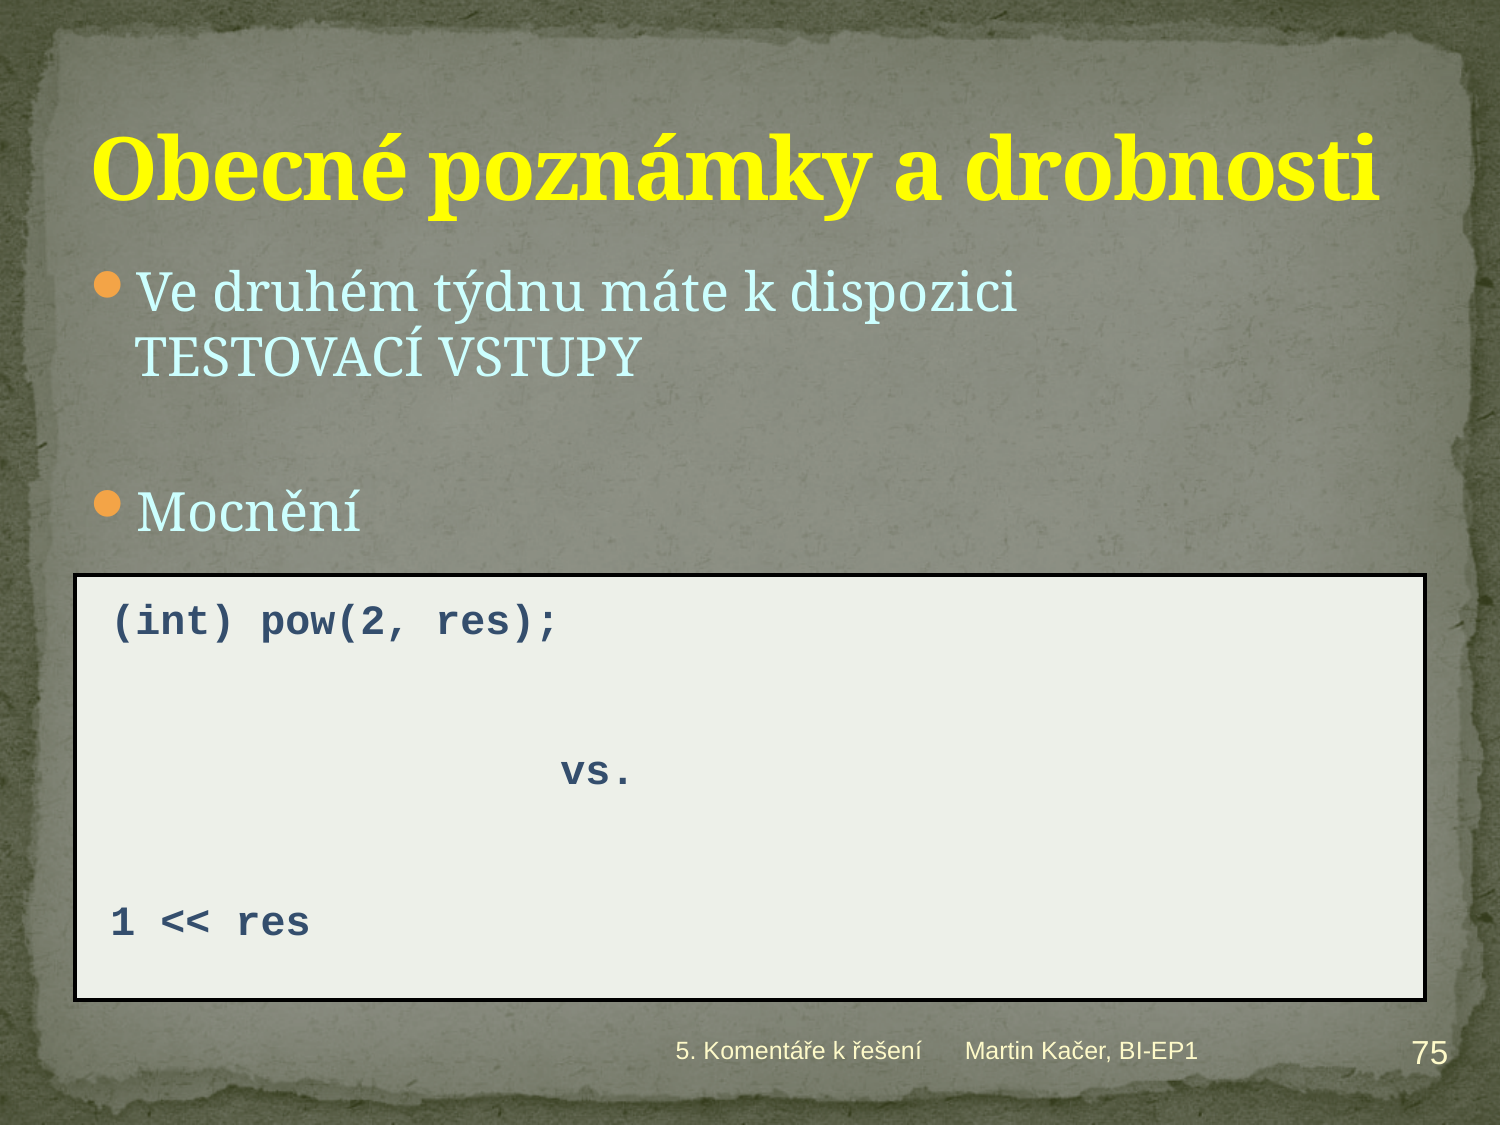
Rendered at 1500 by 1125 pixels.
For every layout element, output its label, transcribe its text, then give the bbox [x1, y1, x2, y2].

list (int) pow(2, res); vs. 1 << res [73, 573, 1427, 1002]
slide_number Martin Kačer, BI-EP1 [950, 1017, 1375, 1081]
list Ve druhém týdnu máte k dispozici TESTOVACÍ VSTUPY Mocnění [74, 249, 1426, 576]
slide_number 75 [1379, 1014, 1480, 1089]
title Obecné poznámky a drobnosti [74, 24, 1425, 225]
footer 5. Komentáře k řešení [350, 1017, 938, 1081]
